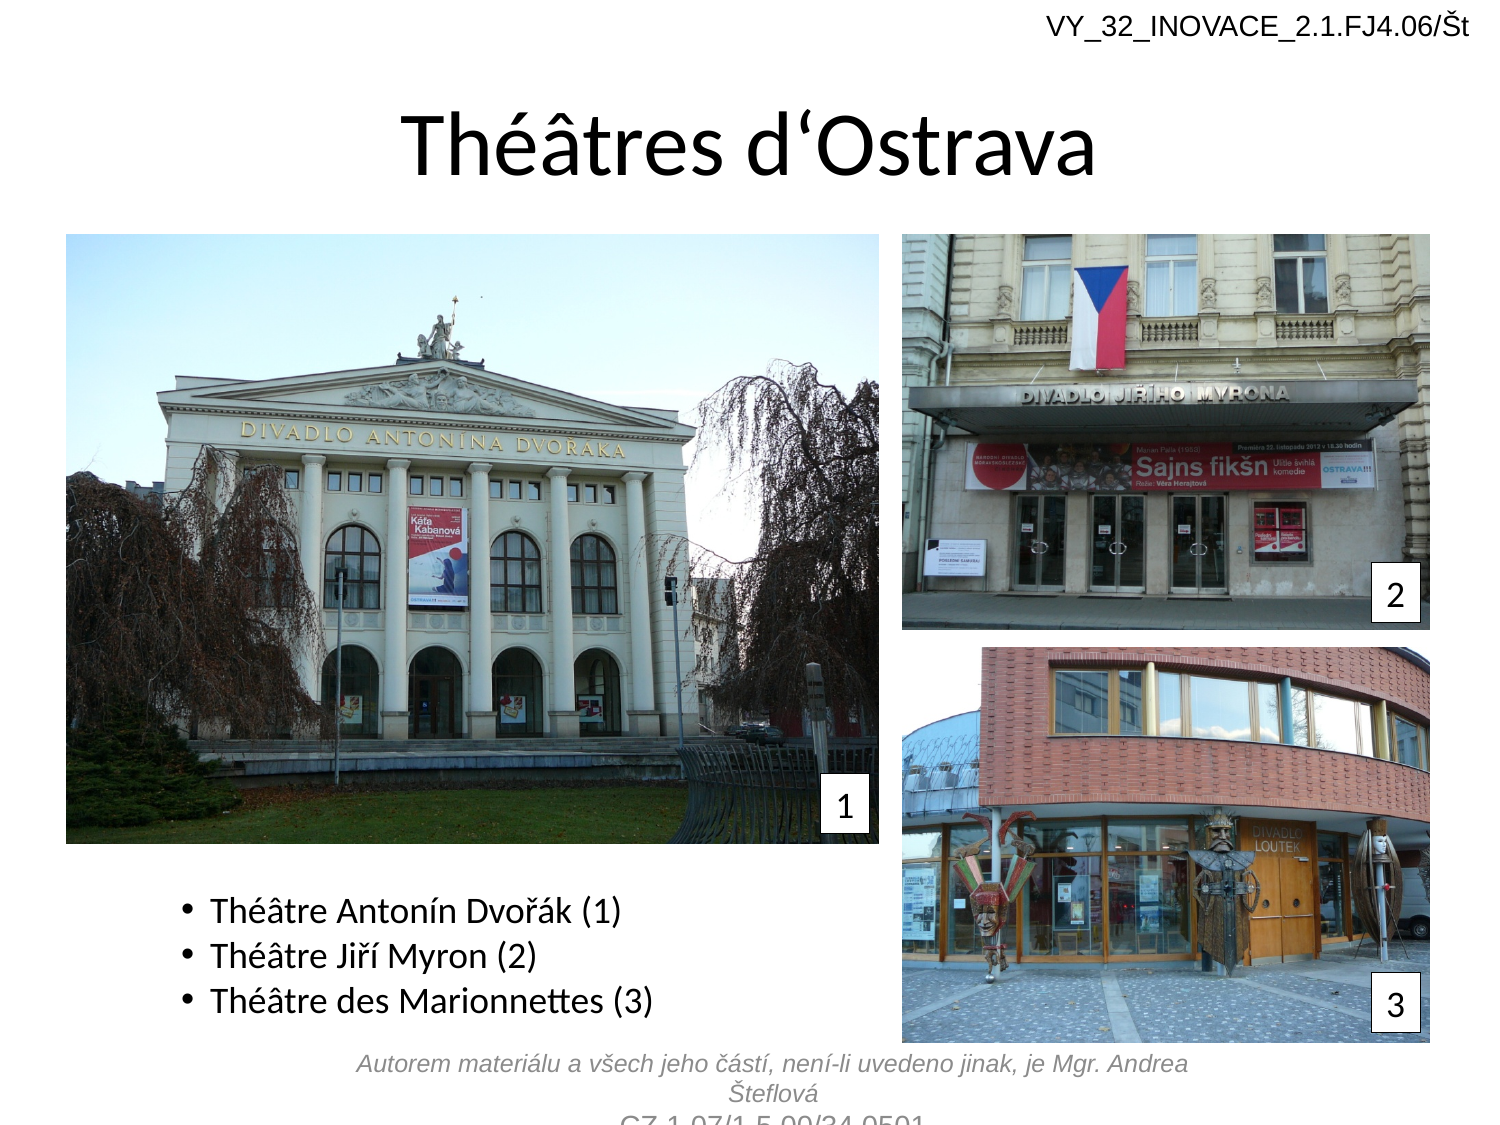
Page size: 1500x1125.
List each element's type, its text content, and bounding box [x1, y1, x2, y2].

title Théâtres d‘Ostrava [75, 45, 1425, 233]
text_box VY_32_INOVACE_2.1.FJ4.06/Št [1031, 0, 1500, 50]
text_box Théâtre Antonín Dvořák (1) Théâtre Jiří Myron (2) Théâtre des Marionnettes (3) [166, 878, 670, 1029]
picture [66, 234, 880, 844]
picture [902, 647, 1430, 1044]
picture [902, 234, 1430, 631]
footer Autorem materiálu a všech jeho částí, není-li uvedeno jinak, je Mgr. Andrea Šteflová CZ.1.07/1.5.00/34.0501 [292, 1065, 1254, 1125]
